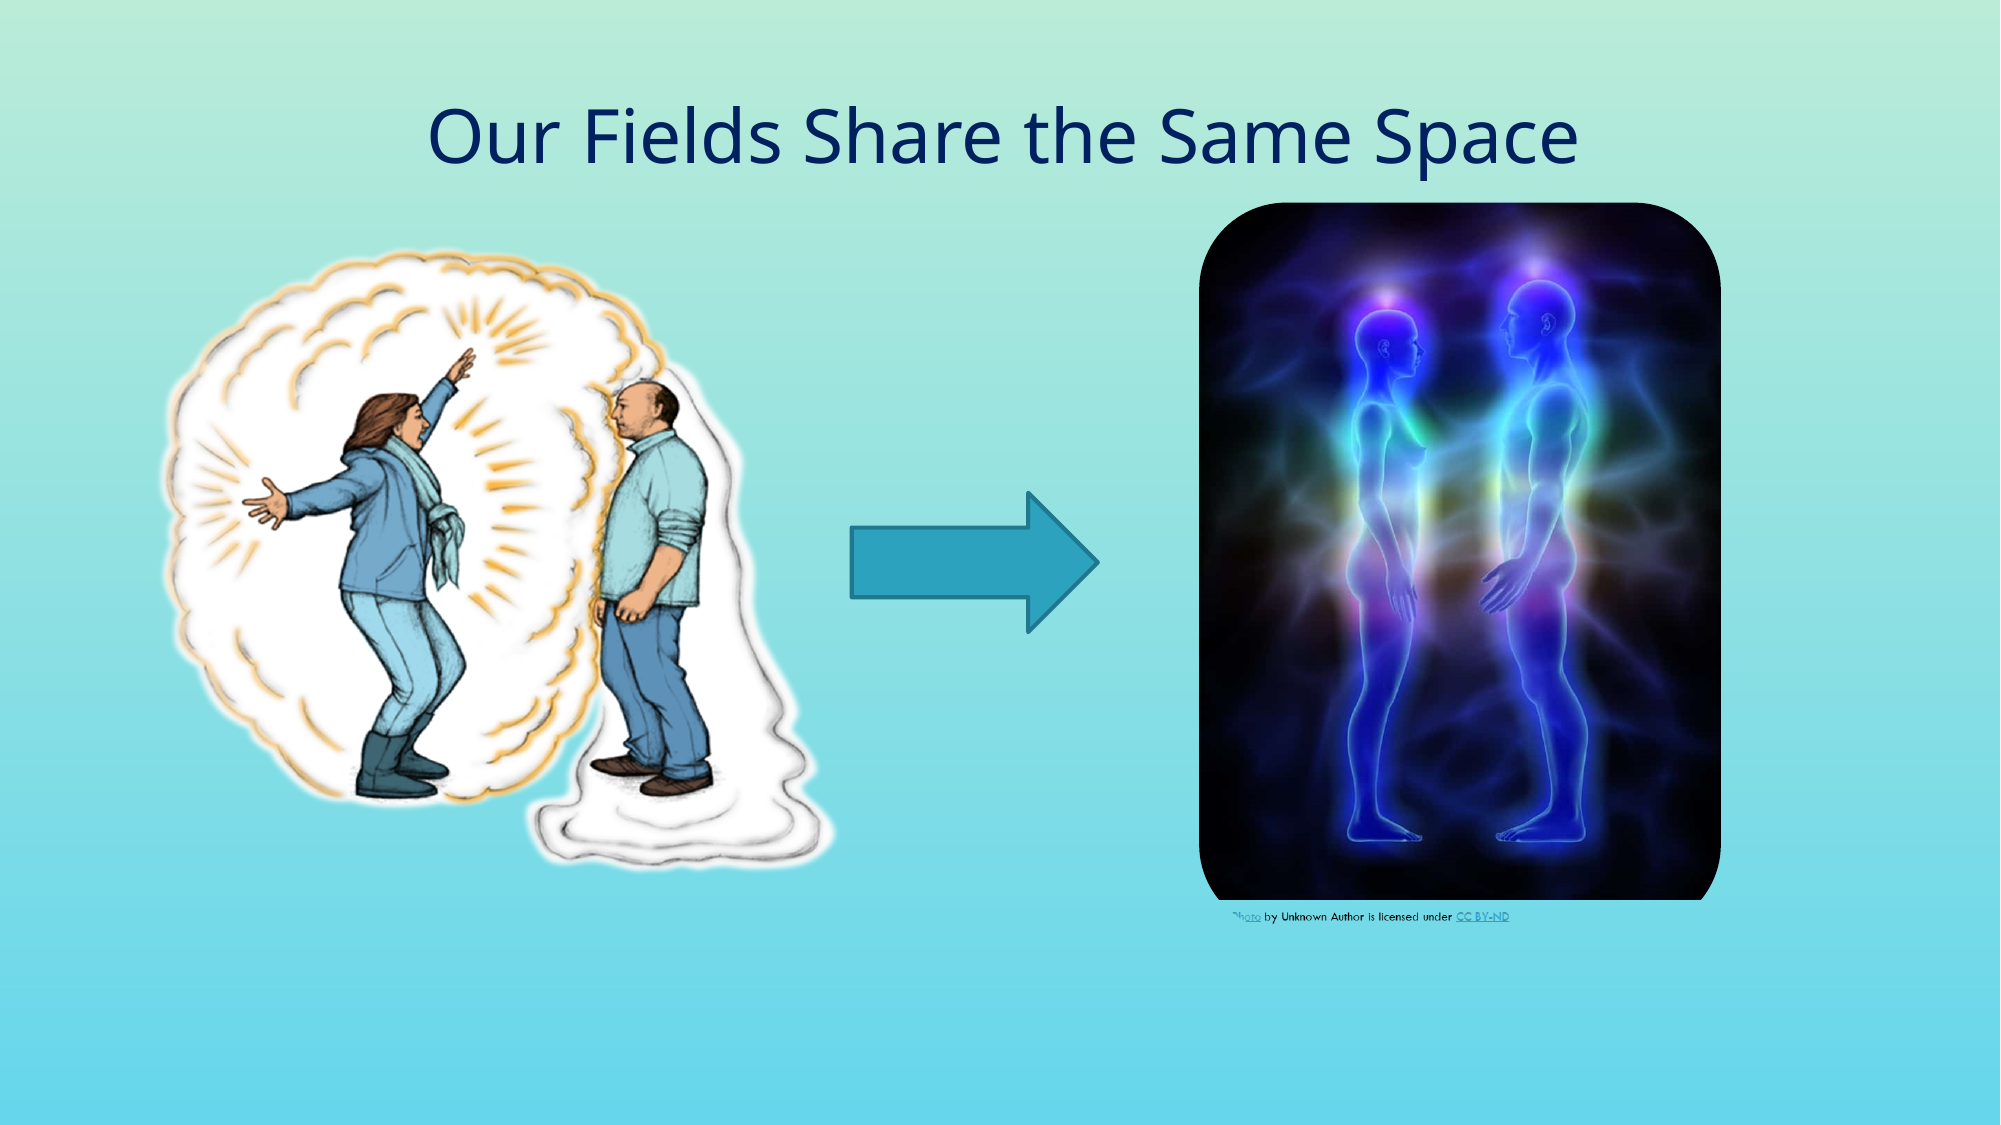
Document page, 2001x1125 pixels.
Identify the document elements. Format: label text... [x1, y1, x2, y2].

text_box [857, 490, 1100, 635]
picture [140, 180, 852, 910]
picture [1198, 202, 1722, 932]
title Our Fields Share the Same Space [103, 42, 1904, 225]
